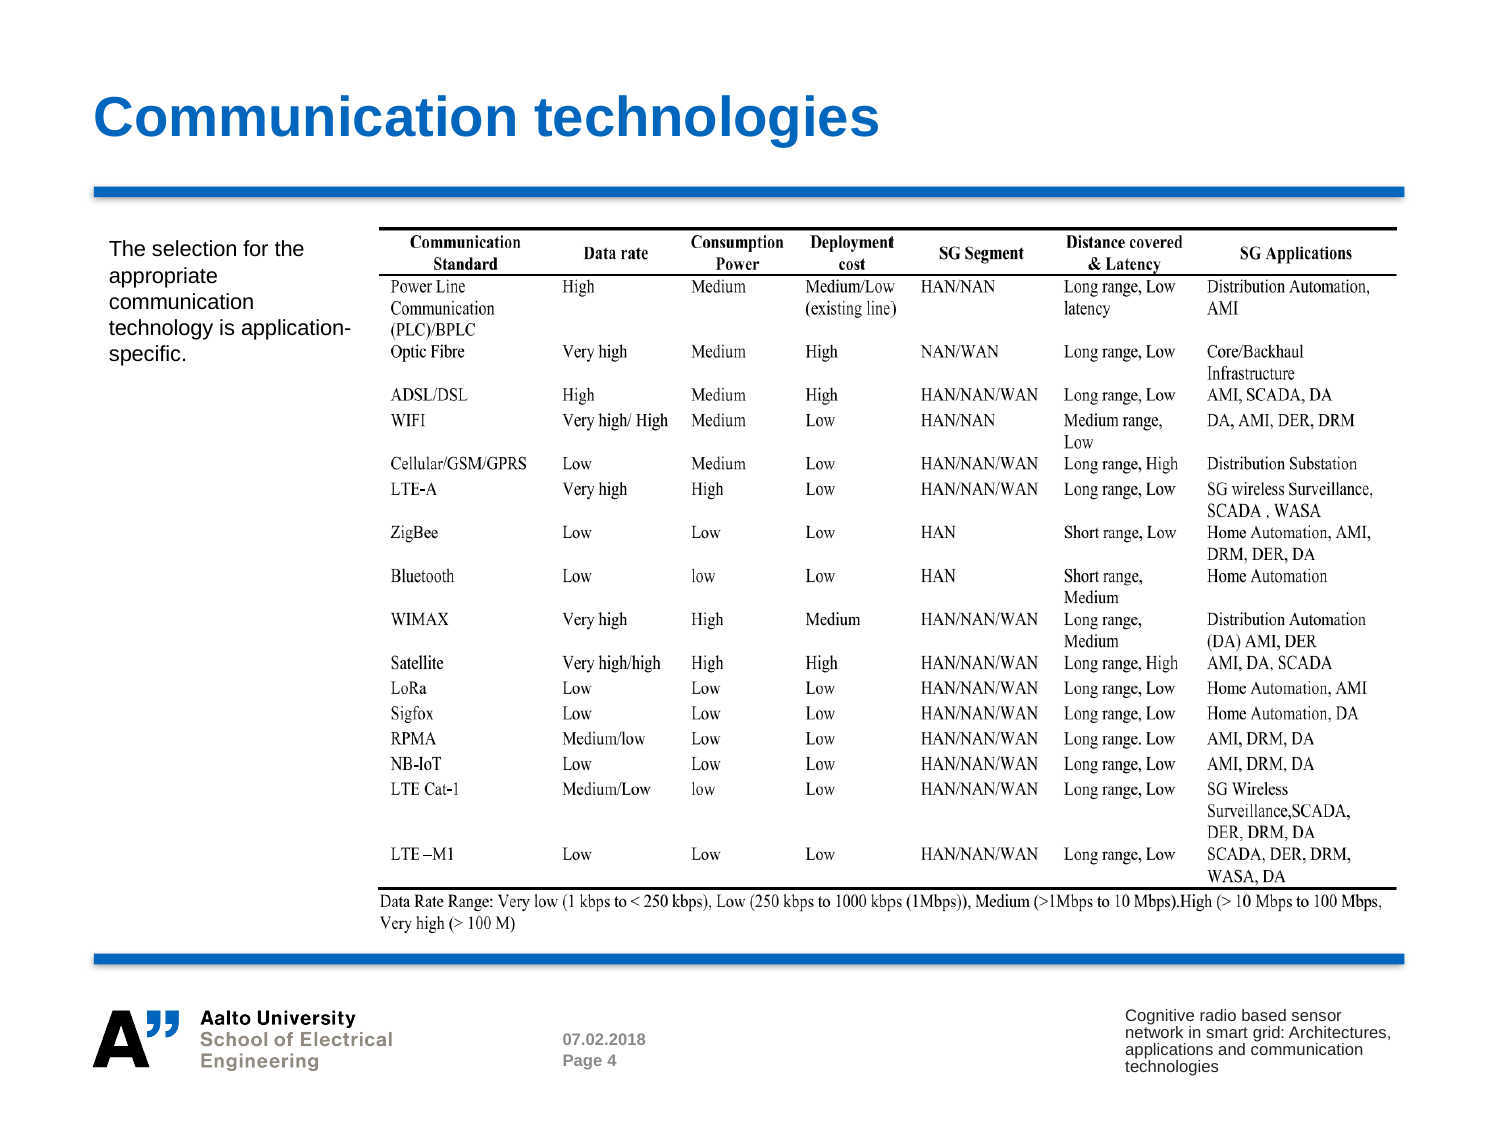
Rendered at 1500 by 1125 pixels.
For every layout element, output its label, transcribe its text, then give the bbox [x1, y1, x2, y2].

picture [35, 953, 449, 1125]
picture [373, 214, 1405, 939]
list Cognitive radio based sensor network in smart grid: Architectures, applications and communication technologies [1125, 1008, 1405, 1071]
title Communication technologies [93, 80, 1369, 227]
text_box The selection for the appropriate communication technology is application-specific. [93, 227, 368, 374]
slide_number Page 4 [562, 1050, 816, 1071]
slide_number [562, 1029, 816, 1050]
